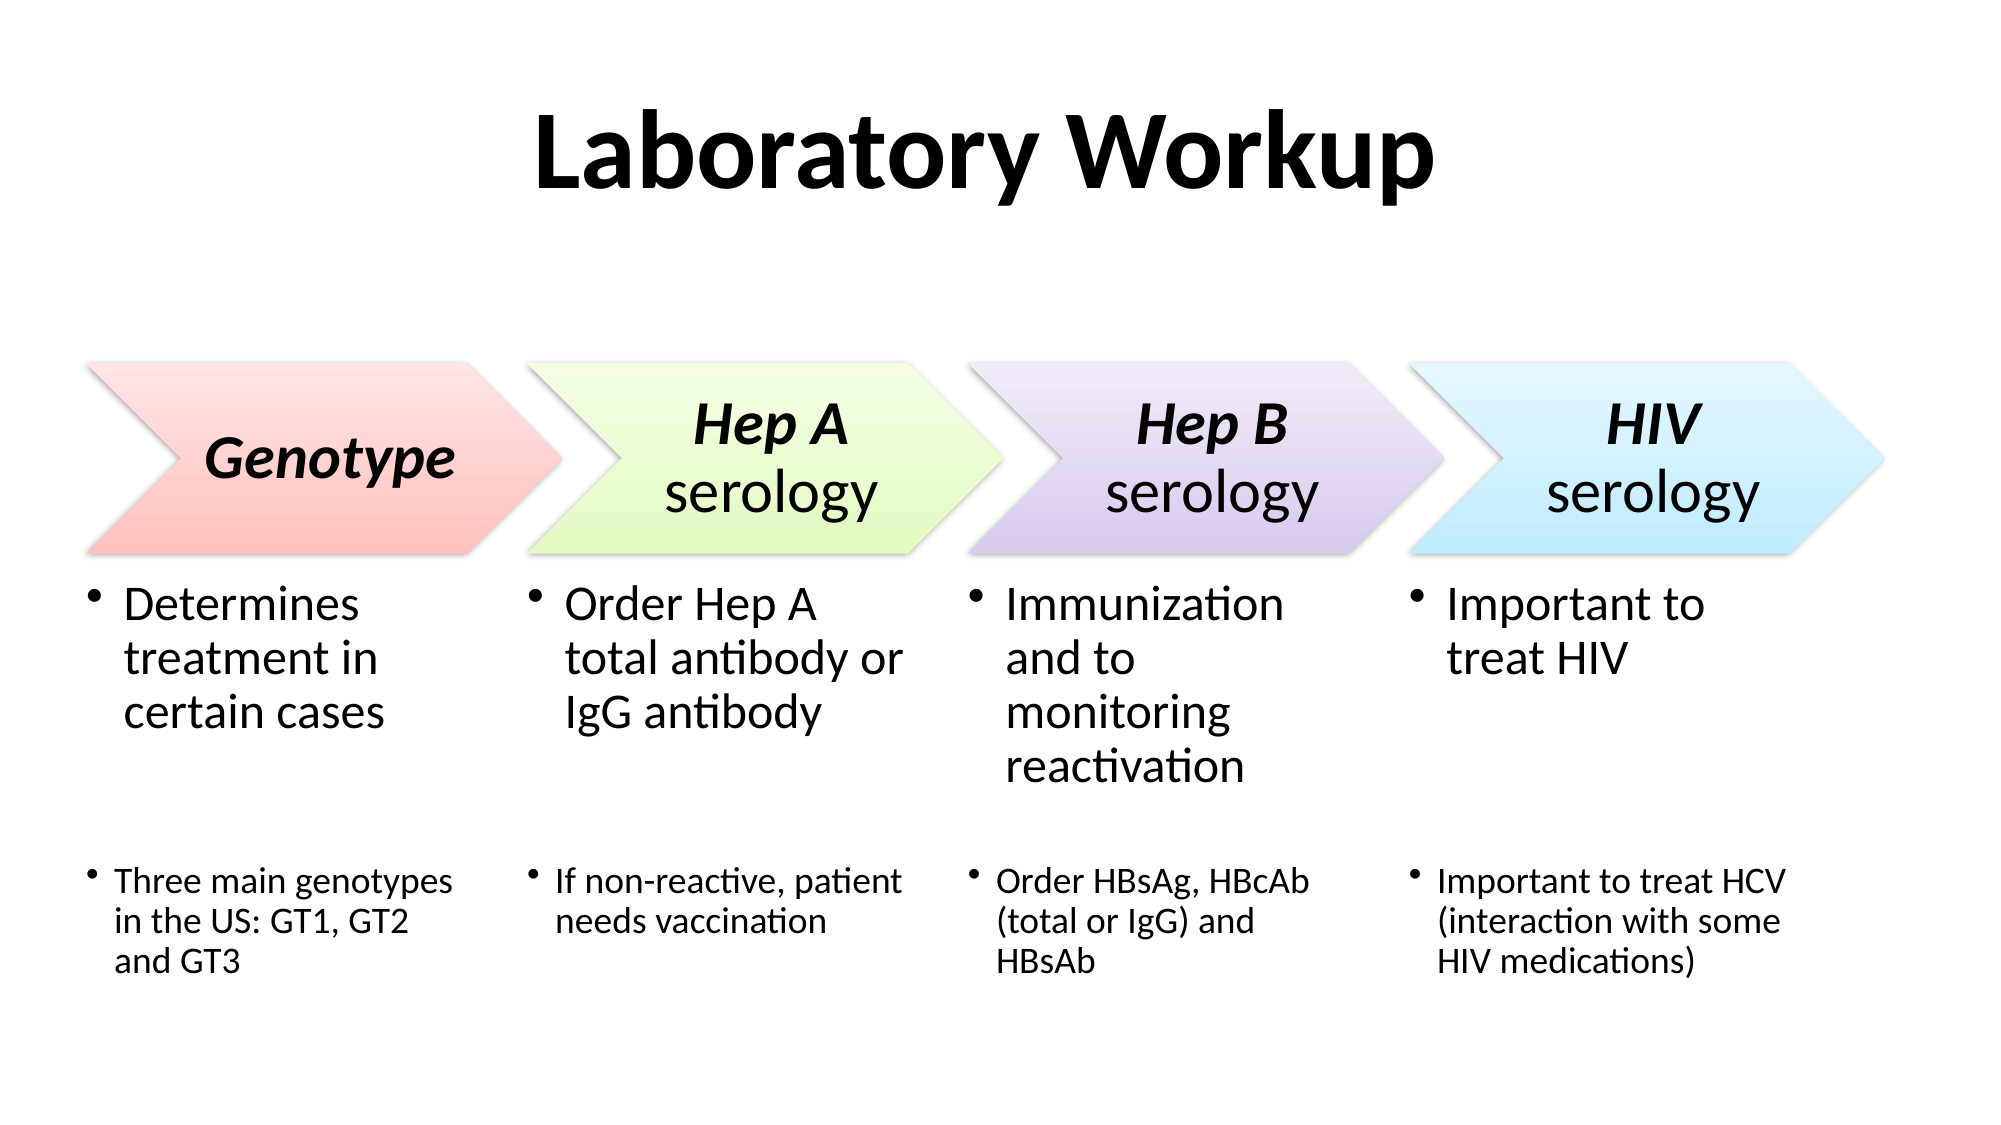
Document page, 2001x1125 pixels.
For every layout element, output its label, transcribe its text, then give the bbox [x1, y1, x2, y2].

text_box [85, 250, 1886, 1100]
title Laboratory Workup [85, 50, 1886, 238]
